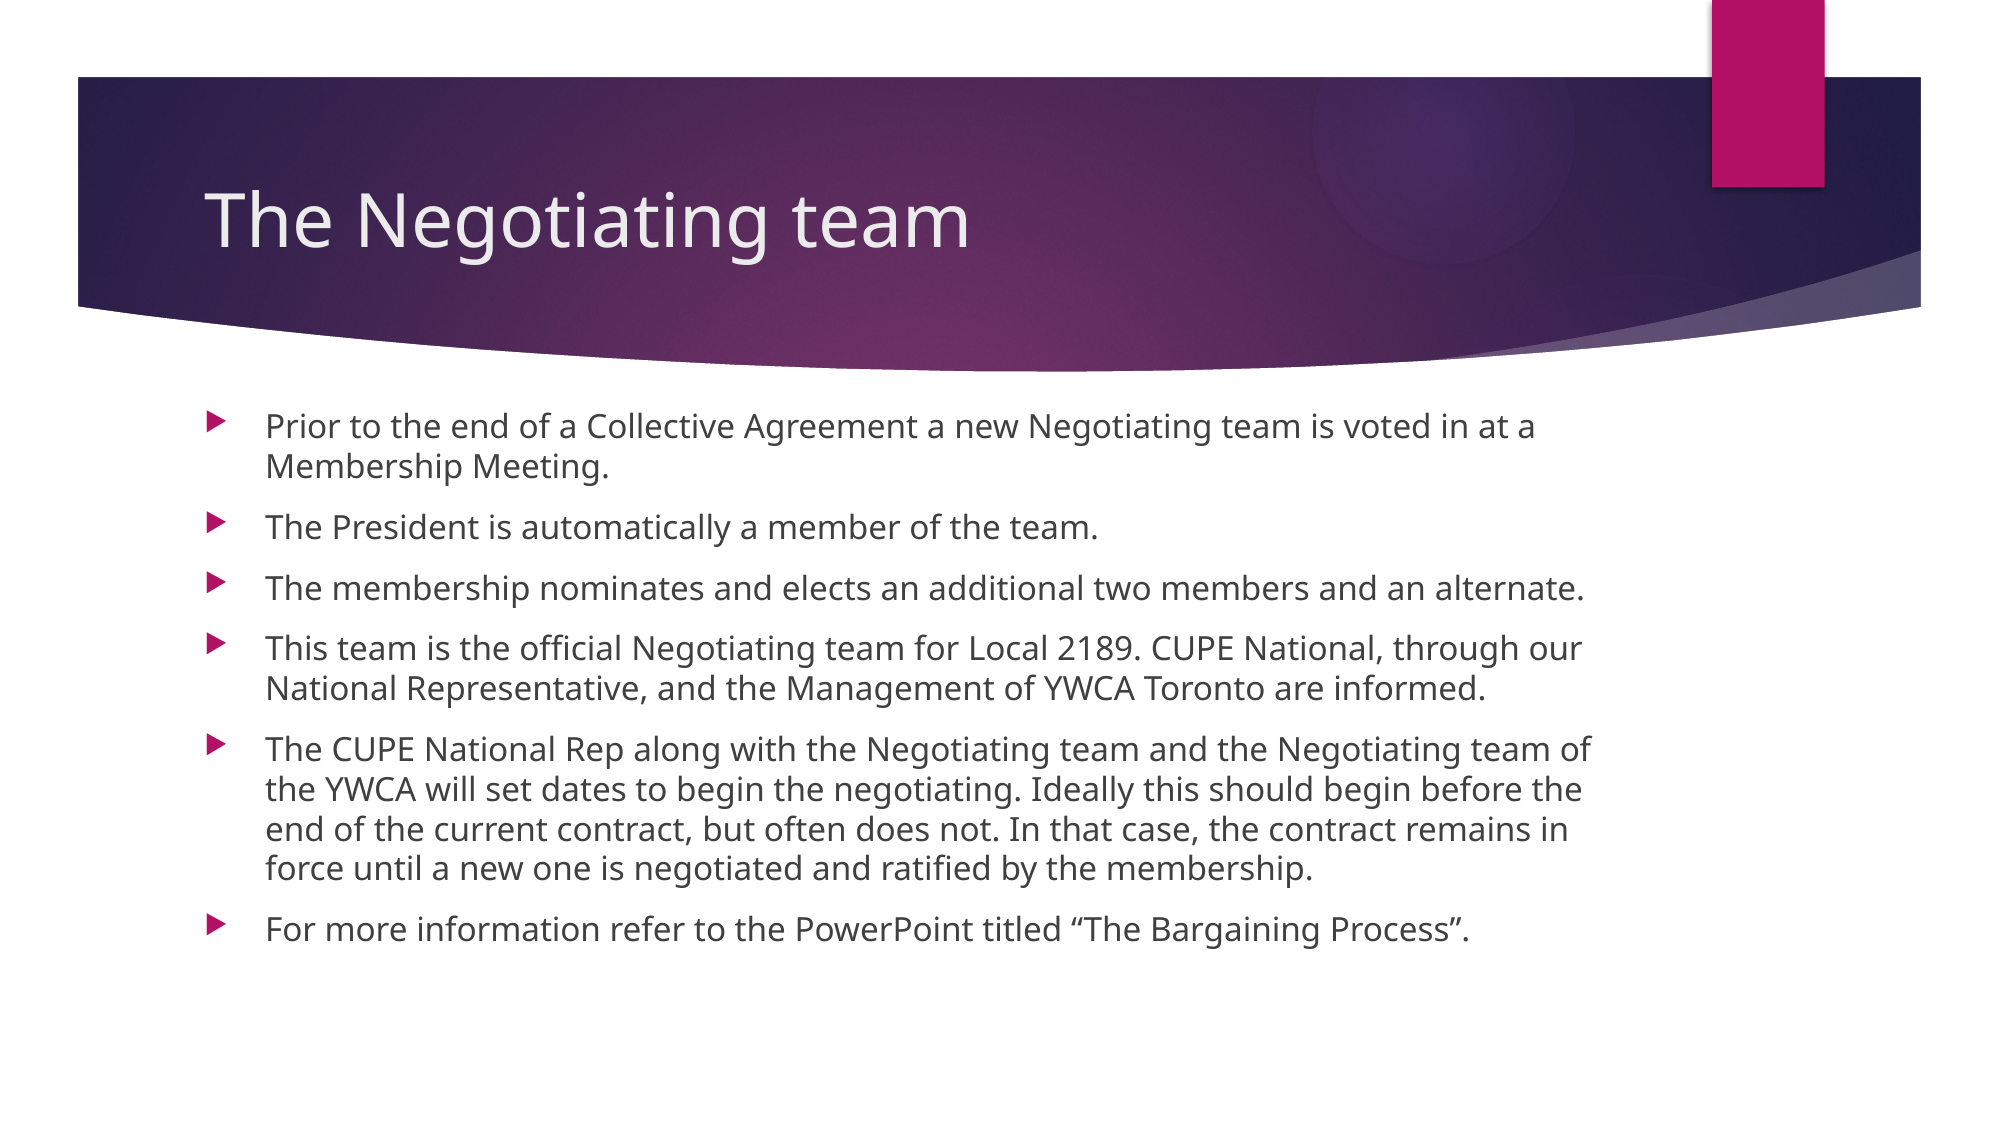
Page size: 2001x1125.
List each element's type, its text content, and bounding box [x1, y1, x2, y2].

title The Negotiating team [189, 159, 1627, 276]
list Prior to the end of a Collective Agreement a new Negotiating team is voted in at a Membership Meeting. The President is automatically a member of the team. The membership nominates and elects an additional two members and an alternate. This team is the official Negotiating team for Local 2189. CUPE National, through our National Representative, and the Management of YWCA Toronto are informed. The CUPE National Rep along with the Negotiating team and the Negotiating team of the YWCA will set dates to begin the negotiating. Ideally this should begin before the end of the current contract, but often does not. In that case, the contract remains in force until a new one is negotiated and ratified by the membership. For more information refer to the PowerPoint titled “The Bargaining Process”. [189, 397, 1647, 988]
